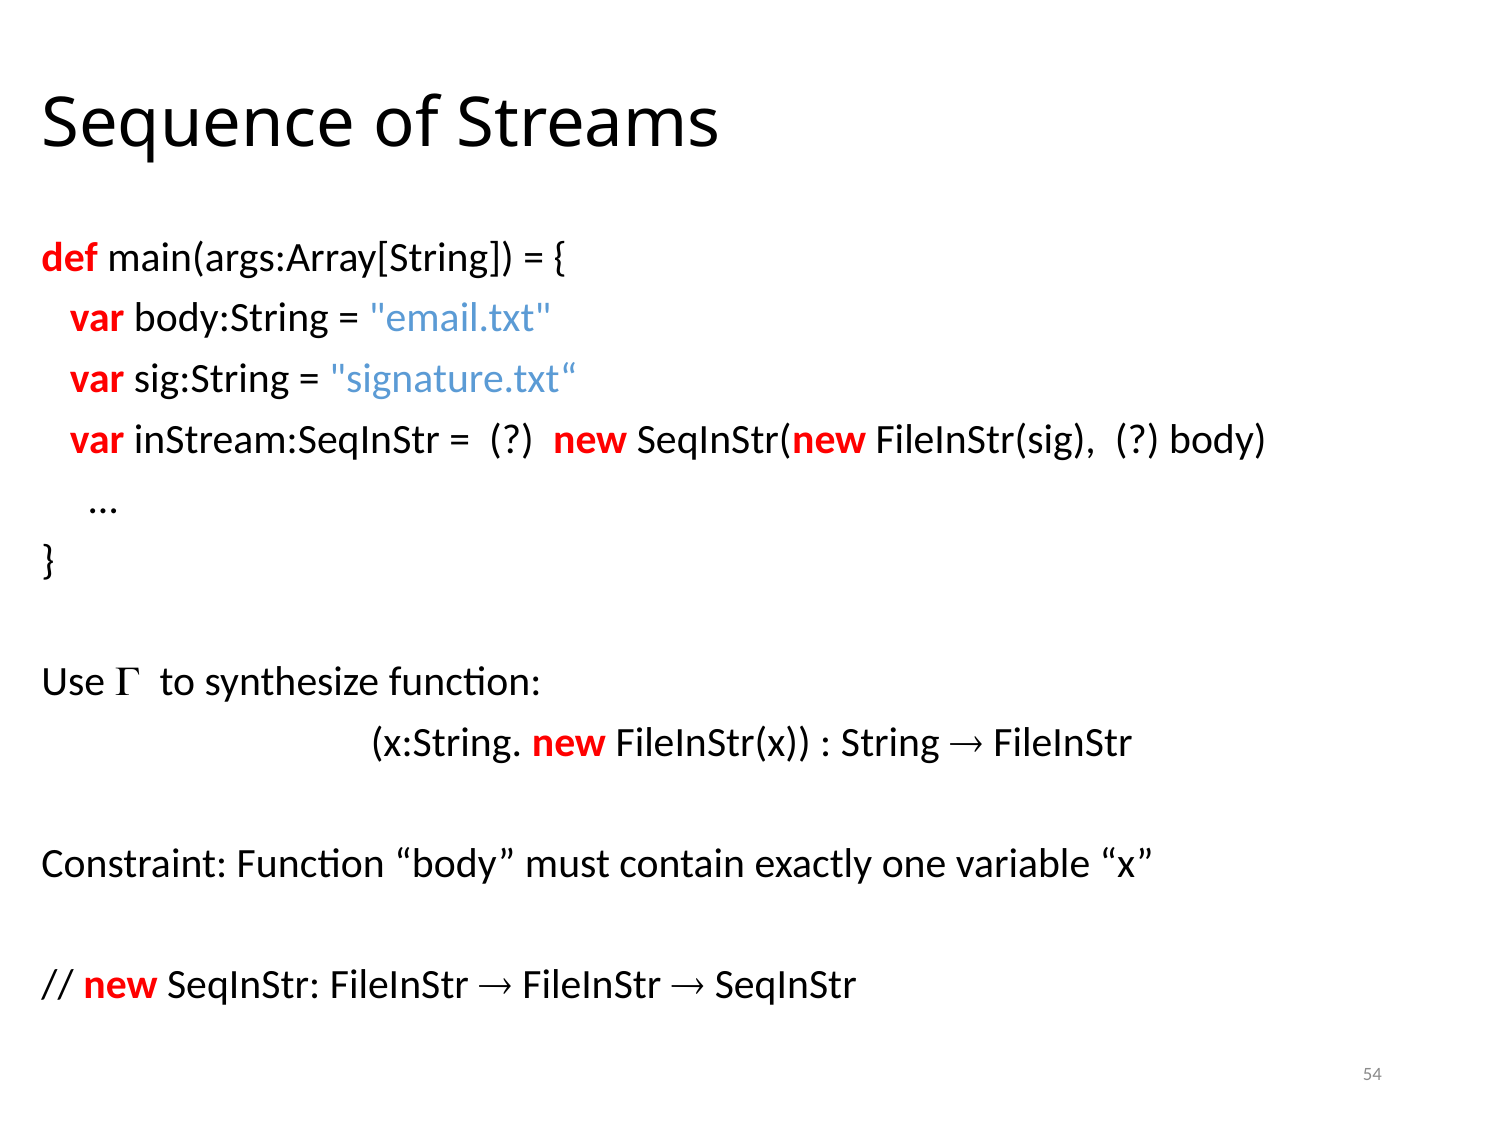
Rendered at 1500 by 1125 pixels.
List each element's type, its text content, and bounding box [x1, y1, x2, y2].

title Sequence of Streams [26, 74, 1237, 175]
slide_number 54 [1059, 1042, 1397, 1103]
